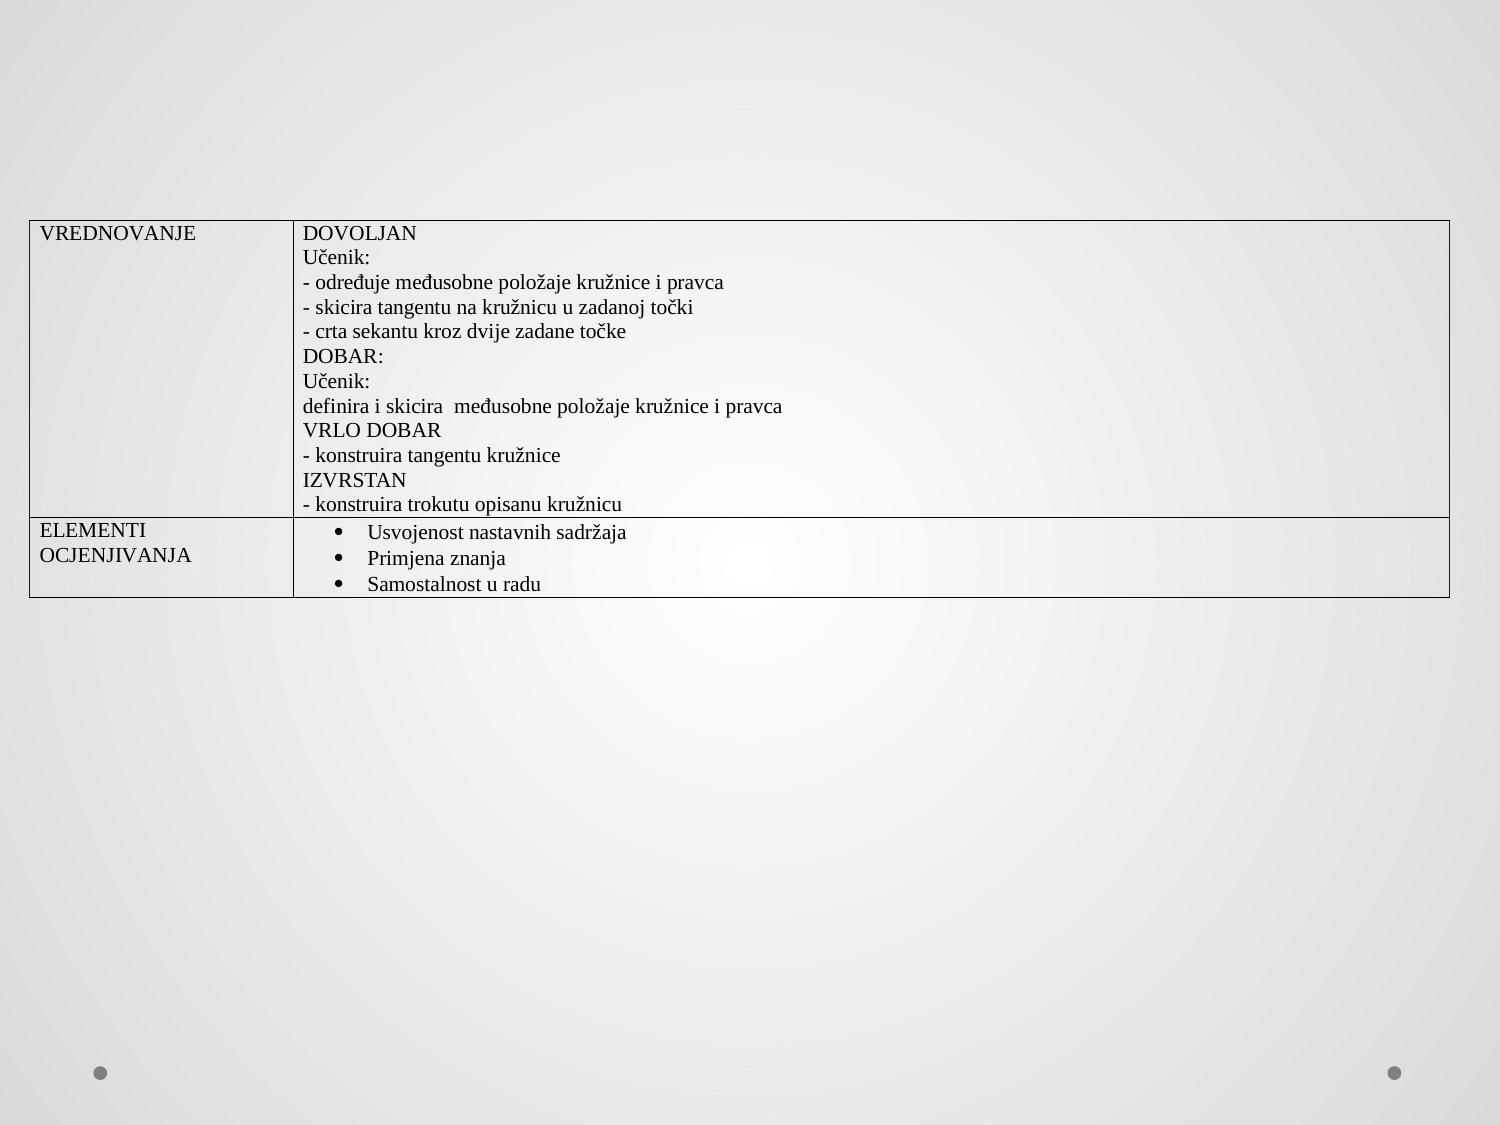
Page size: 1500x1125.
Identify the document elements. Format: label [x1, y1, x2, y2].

text_box [29, 219, 1450, 622]
